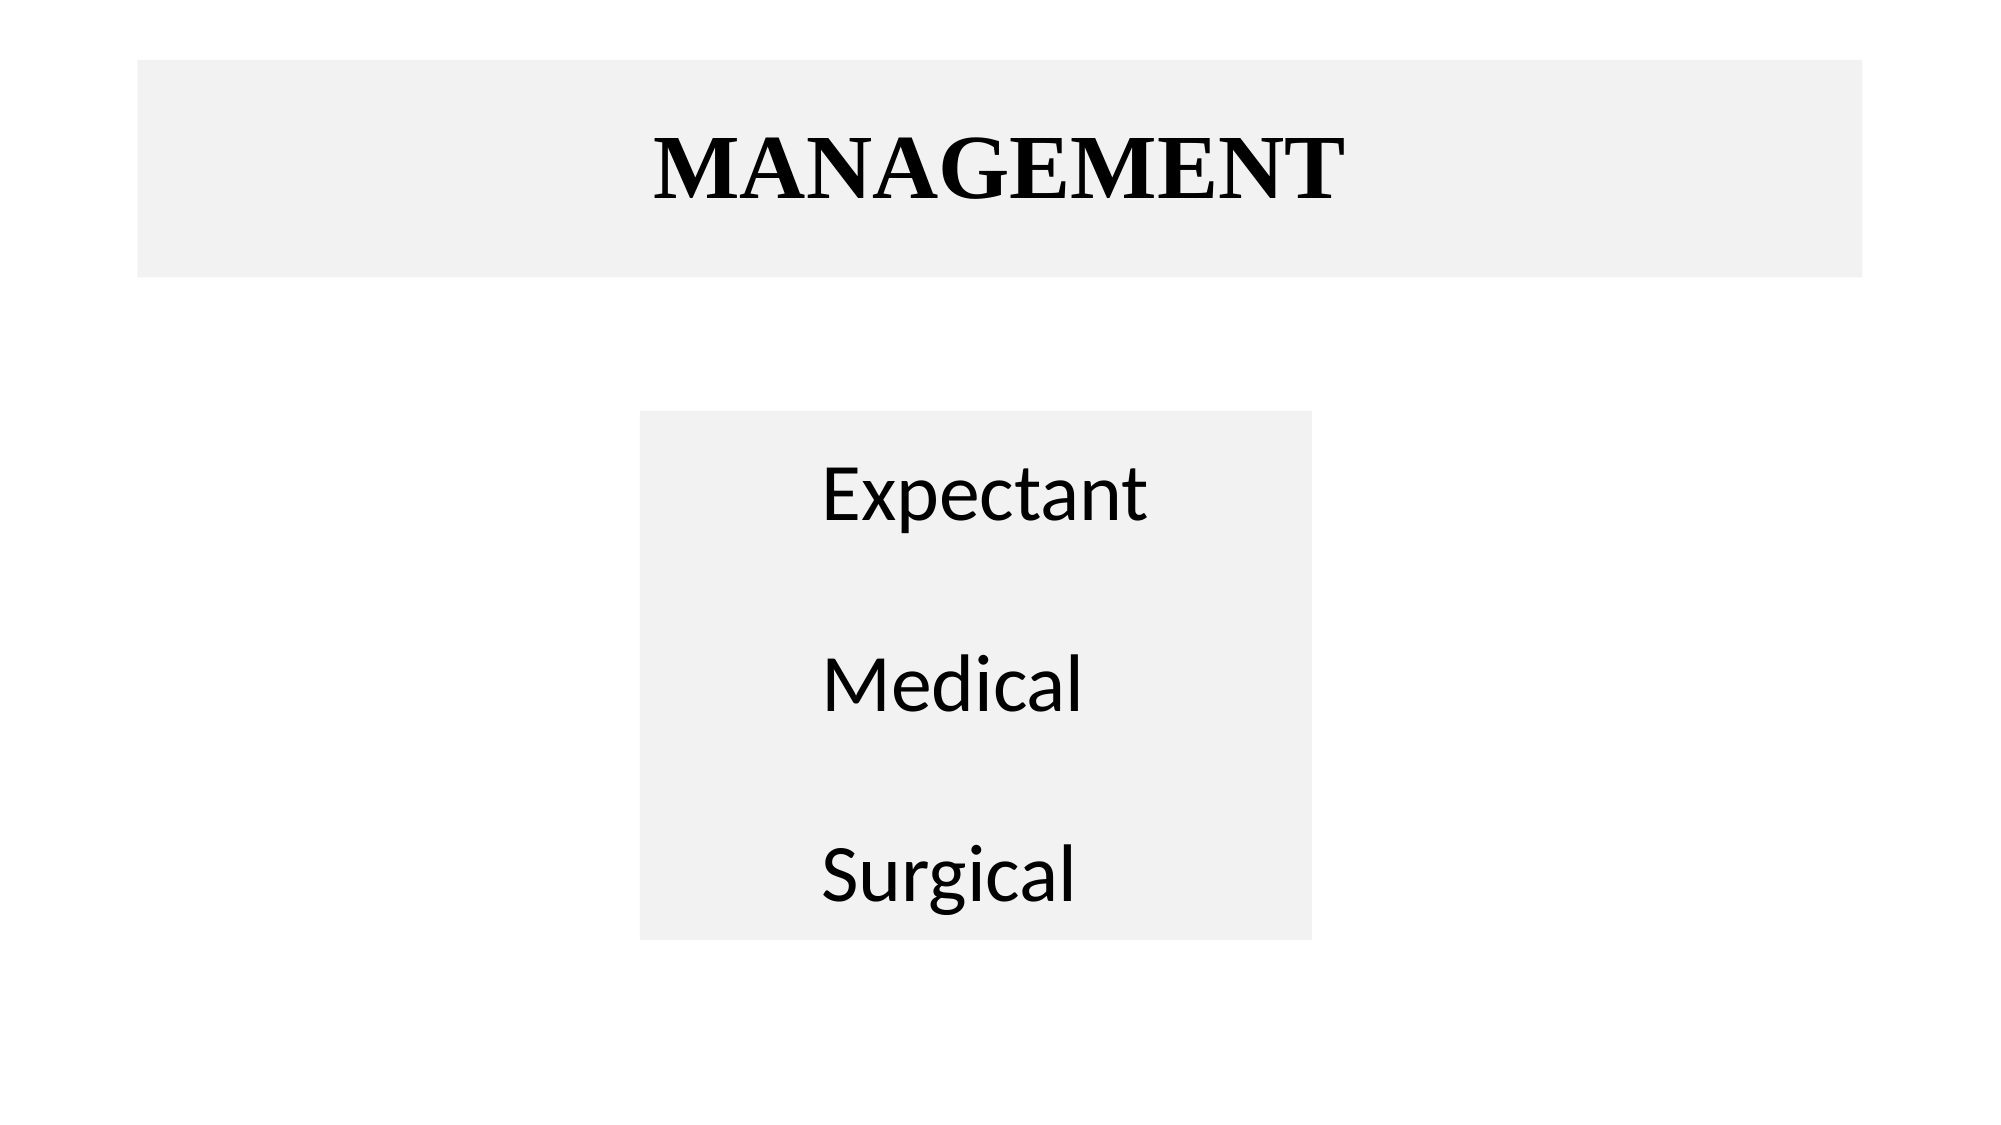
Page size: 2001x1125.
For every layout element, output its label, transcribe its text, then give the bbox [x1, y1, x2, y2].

list Expectant Medical Surgical [639, 410, 1312, 940]
title MANAGEMENT [137, 59, 1863, 278]
